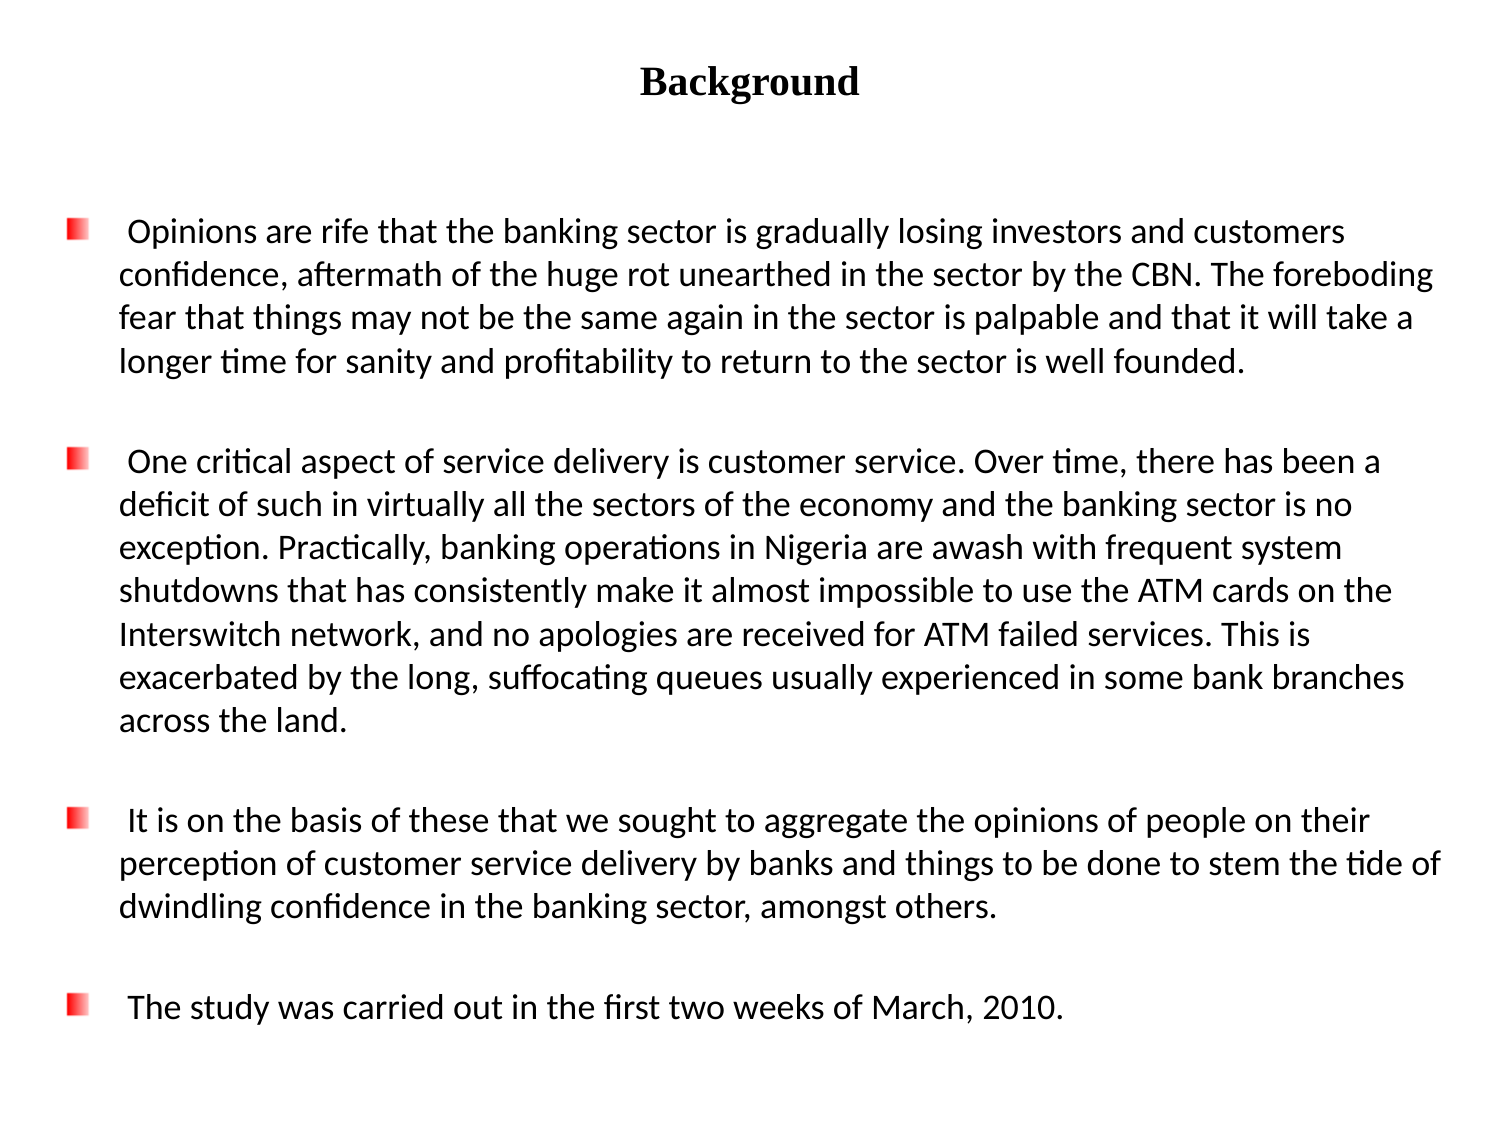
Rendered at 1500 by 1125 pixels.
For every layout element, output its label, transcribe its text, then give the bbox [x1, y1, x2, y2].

picture [65, 805, 92, 832]
title Background [75, 45, 1425, 113]
picture [65, 991, 92, 1019]
picture [65, 216, 92, 243]
picture [65, 445, 92, 473]
list Opinions are rife that the banking sector is gradually losing investors and customers confidence, aftermath of the huge rot unearthed in the sector by the CBN. The foreboding fear that things may not be the same again in the sector is palpable and that it will take a longer time for sanity and profitability to return to the sector is well founded. One critical aspect of service delivery is customer service. Over time, there has been a deficit of such in virtually all the sectors of the economy and the banking sector is no exception. Practically, banking operations in Nigeria are awash with frequent system shutdowns that has consistently make it almost impossible to use the ATM cards on the Interswitch network, and no apologies are received for ATM failed services. This is exacerbated by the long, suffocating queues usually experienced in some bank branches across the land. It is on the basis of these that we sought to aggregate the opinions of people on their perception of customer service delivery by banks and things to be done to stem the tide of dwindling confidence in the banking sector, amongst others. The study was carried out in the first two weeks of March, 2010. [50, 149, 1463, 1125]
